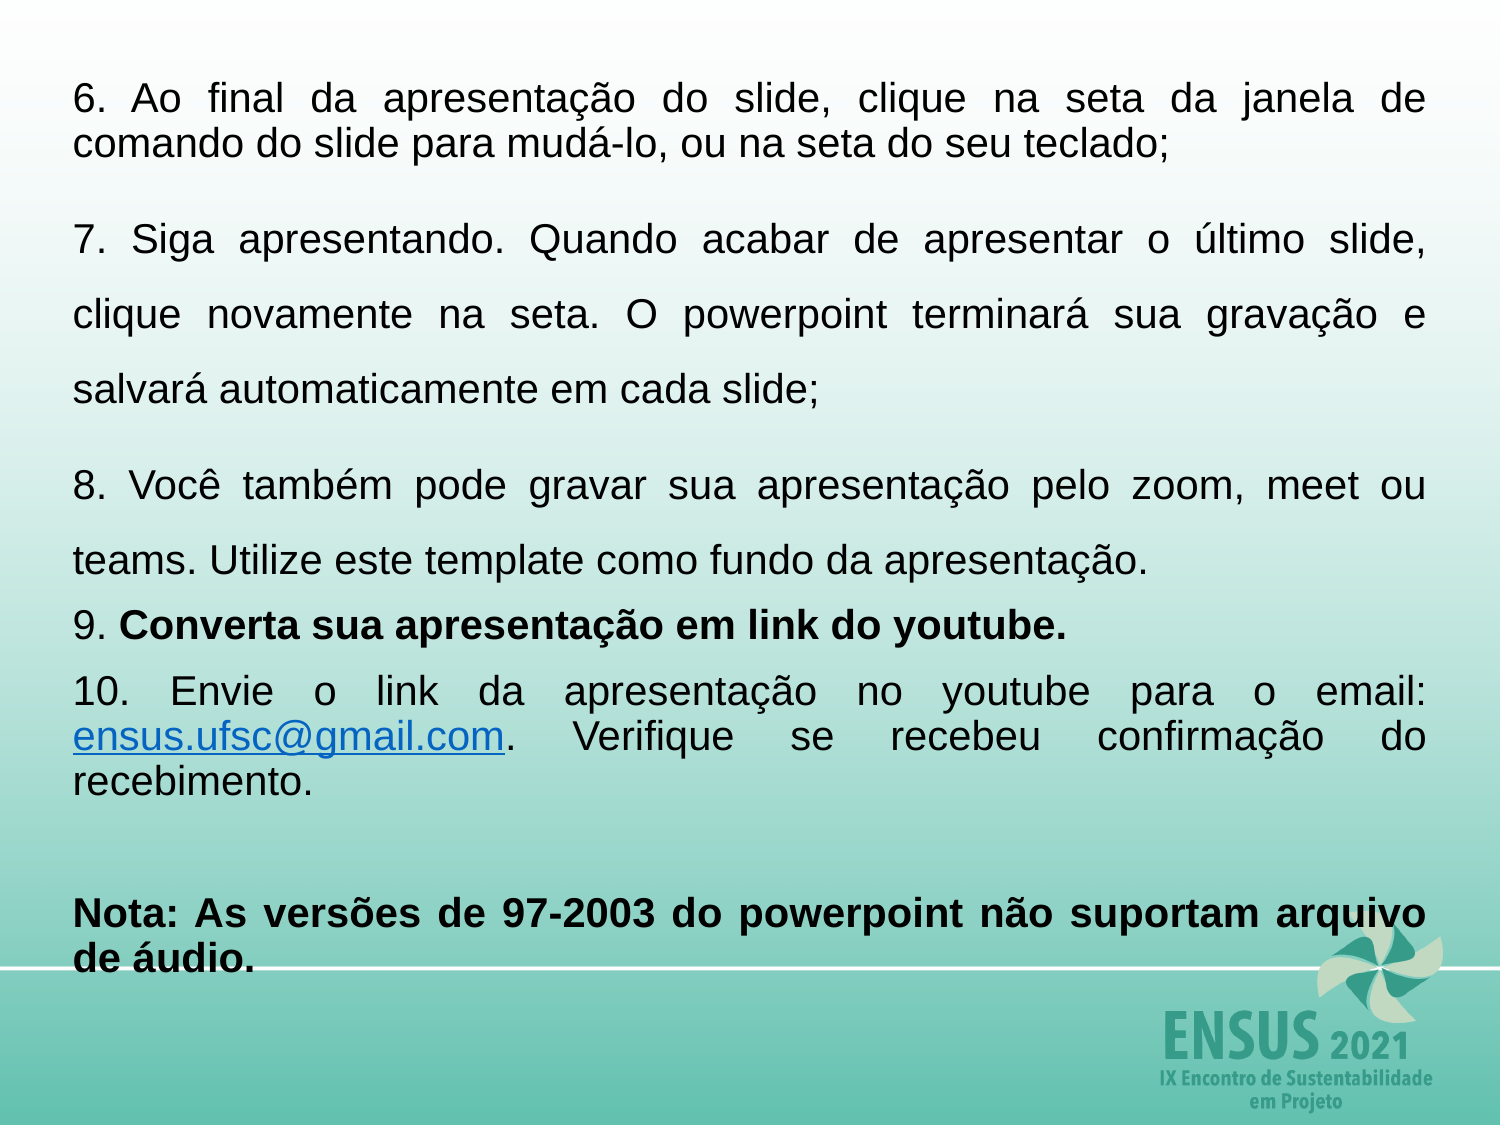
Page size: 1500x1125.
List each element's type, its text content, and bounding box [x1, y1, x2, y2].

text_box 6. Ao final da apresentação do slide, clique na seta da janela de comando do slide para mudá-lo, ou na seta do seu teclado; 7. Siga apresentando. Quando acabar de apresentar o último slide, clique novamente na seta. O powerpoint terminará sua gravação e salvará automaticamente em cada slide; 8. Você também pode gravar sua apresentação pelo zoom, meet ou teams. Utilize este template como fundo da apresentação. 9. Converta sua apresentação em link do youtube. 10. Envie o link da apresentação no youtube para o email: ensus.ufsc@gmail.com. Verifique se recebeu confirmação do recebimento. Nota: As versões de 97-2003 do powerpoint não suportam arquivo de áudio. [57, 68, 1443, 850]
picture [0, 0, 1500, 1125]
